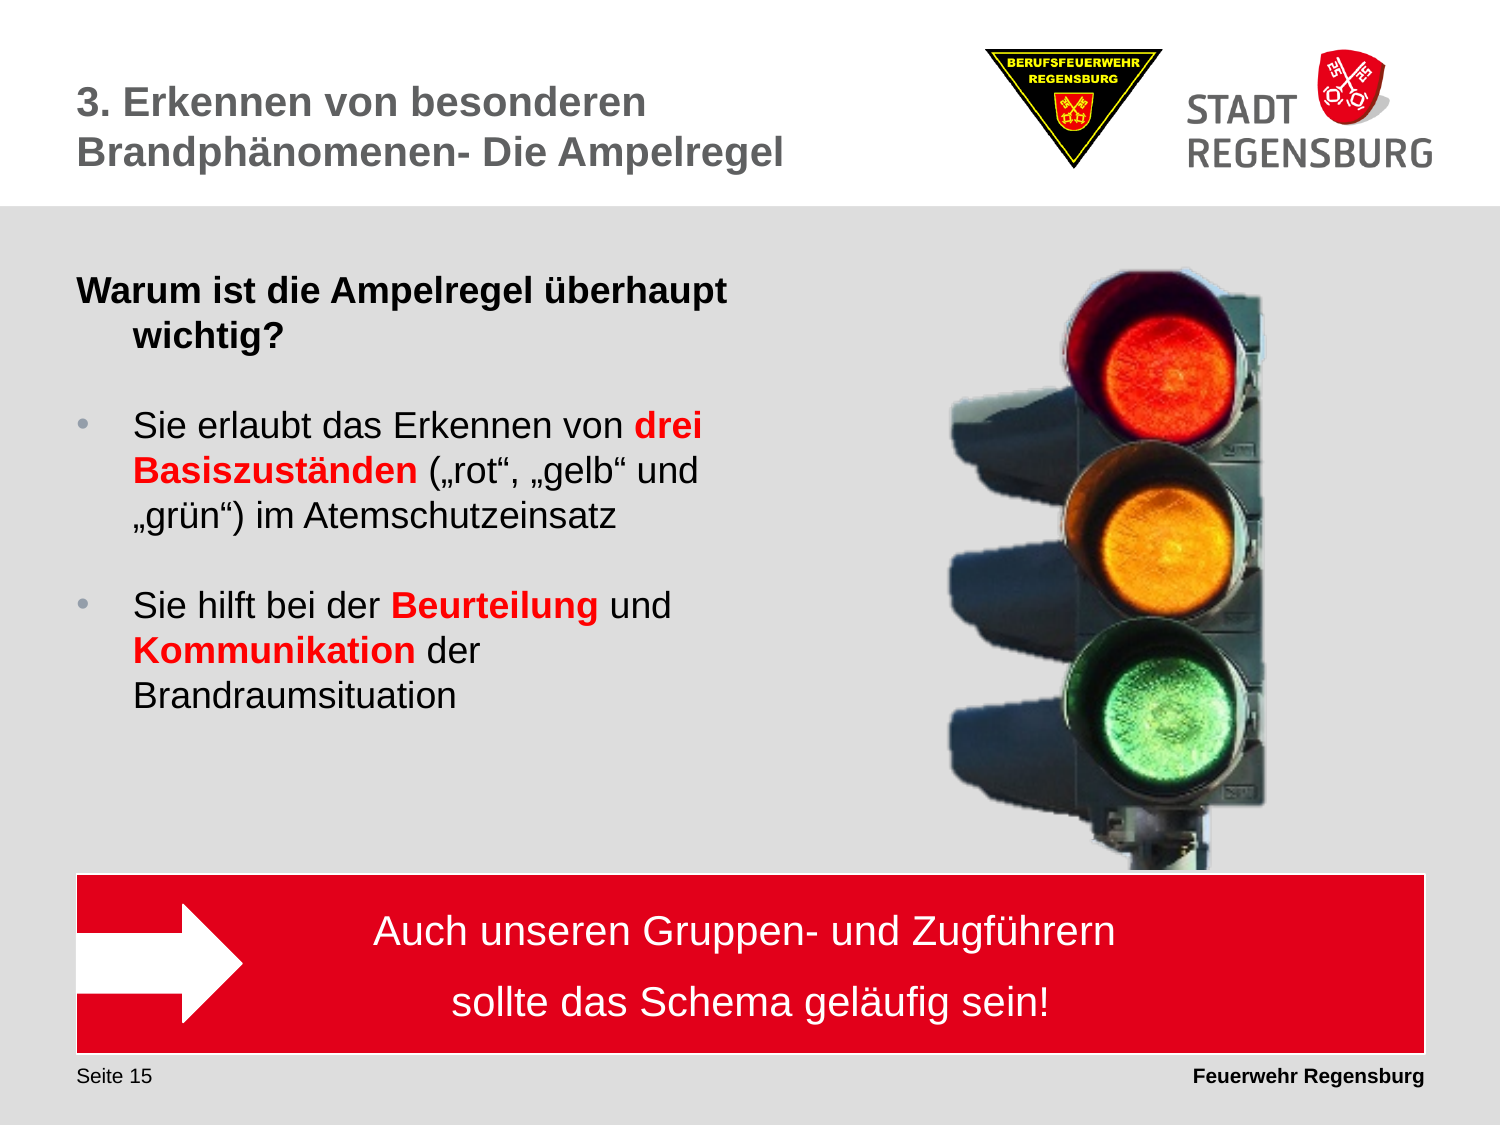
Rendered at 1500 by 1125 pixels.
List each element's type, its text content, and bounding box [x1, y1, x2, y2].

text_box Auch unseren Gruppen- und Zugführern sollte das Schema geläufig sein! [76, 874, 1425, 1054]
title 3. Erkennen von besonderen Brandphänomenen- Die Ampelregel [76, 52, 1126, 203]
picture [818, 255, 1433, 870]
picture [985, 49, 1163, 169]
list Warum ist die Ampelregel überhaupt wichtig? Sie erlaubt das Erkennen von drei Basiszuständen („rot“, „gelb“ und „grün“) im Atemschutzeinsatz Sie hilft bei der Beurteilung und Kommunikation der Brandraumsituation [76, 265, 750, 874]
picture [1187, 49, 1432, 168]
text_box [76, 904, 243, 1023]
